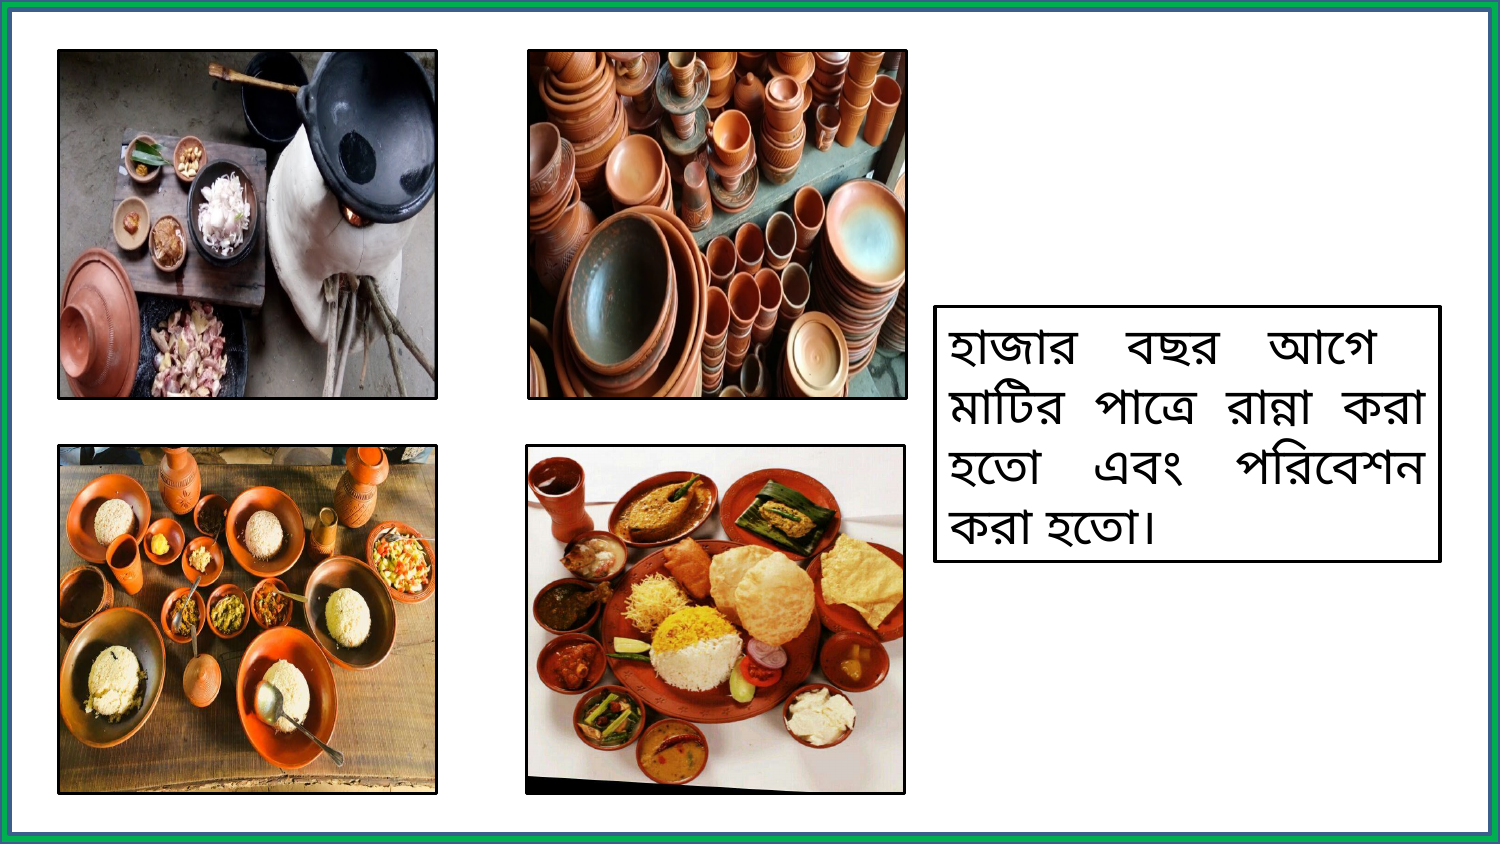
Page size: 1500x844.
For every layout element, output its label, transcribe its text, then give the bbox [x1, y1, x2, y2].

text_box হাজার বছর আগে মাটির পাত্রে রান্না করা হতো এবং পরিবেশন করা হতো। [935, 306, 1441, 562]
picture [59, 446, 436, 793]
picture [529, 51, 905, 397]
picture [527, 446, 904, 793]
picture [59, 51, 436, 397]
